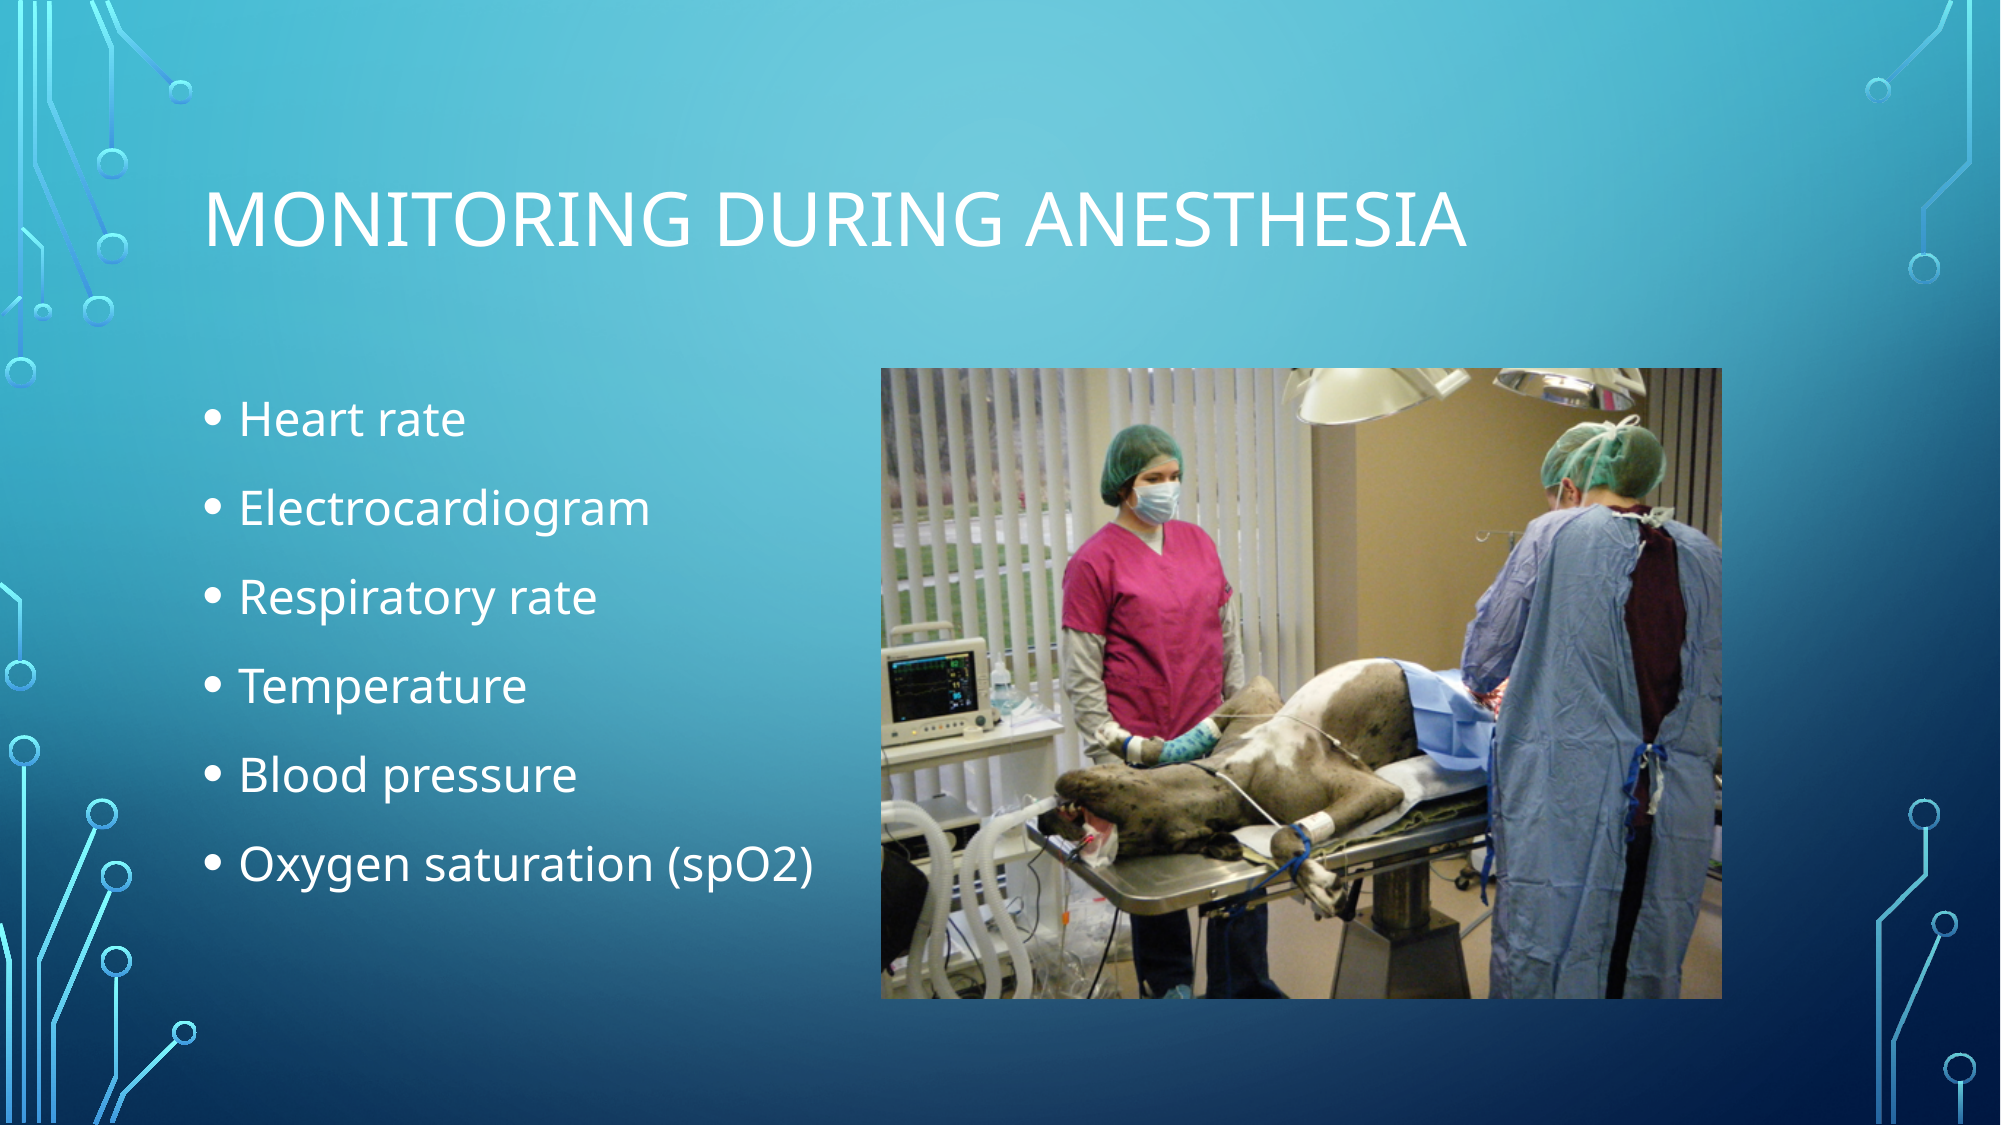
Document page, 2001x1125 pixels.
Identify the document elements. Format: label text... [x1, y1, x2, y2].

list Heart rate Electrocardiogram Respiratory rate Temperature Blood pressure Oxygen saturation (spO2) [187, 369, 839, 950]
picture [881, 368, 1723, 1000]
title Monitoring during Anesthesia [187, 101, 1813, 344]
